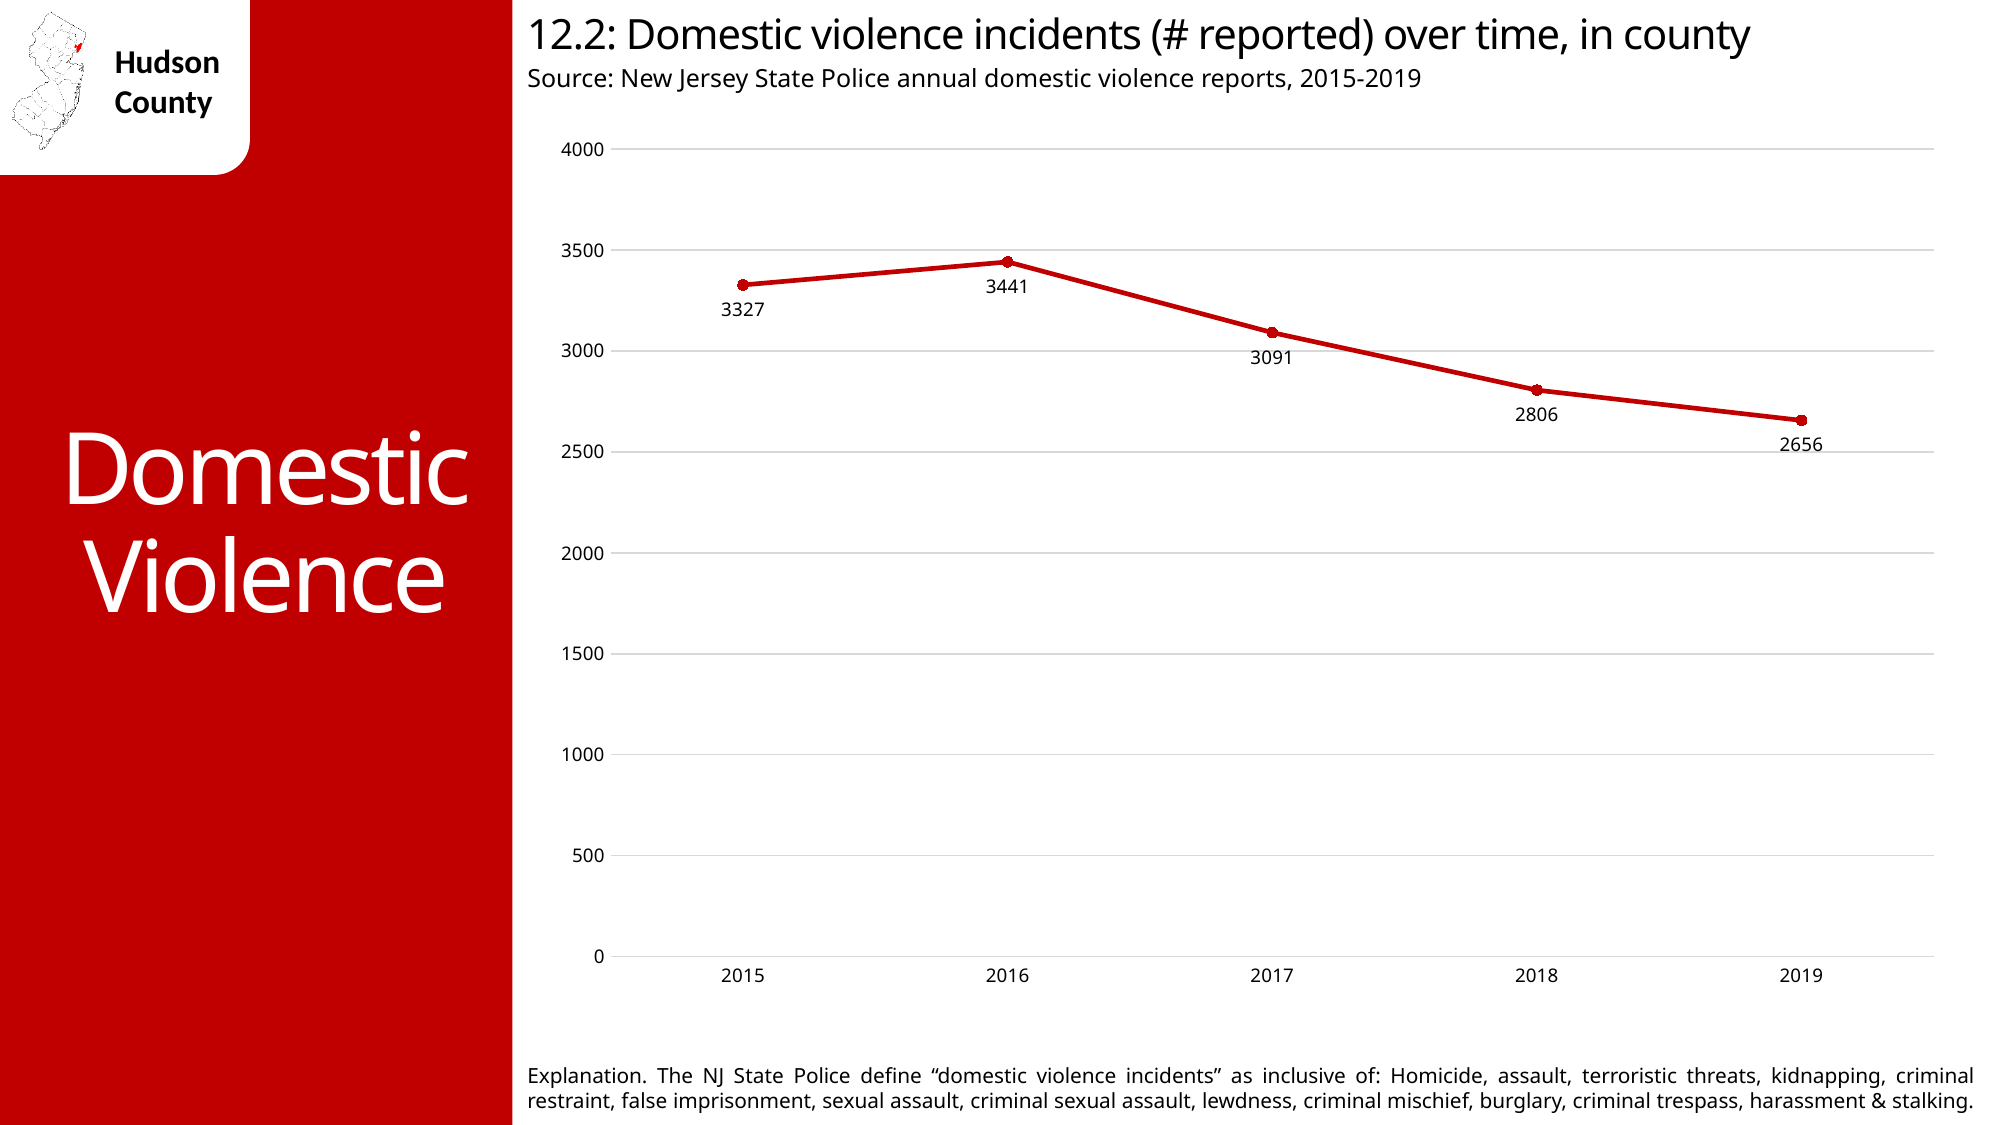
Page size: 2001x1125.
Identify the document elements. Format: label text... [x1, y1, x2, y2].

picture [12, 12, 86, 112]
chart [532, 117, 1963, 1008]
text_box Explanation. The NJ State Police define “domestic violence incidents” as inclusive of: Homicide, assault, terroristic threats, kidnapping, criminal restraint, false imprisonment, sexual assault, criminal sexual assault, lewdness, criminal mischief, burglary, criminal trespass, harassment & stalking. [512, 1049, 1990, 1125]
text_box Source: New Jersey State Police annual domestic violence reports, 2015-2019 [512, 55, 1891, 101]
text_box 12.2: Domestic violence incidents (# reported) over time, in county [512, 0, 1992, 65]
text_box Domestic Violence [0, 112, 533, 1013]
